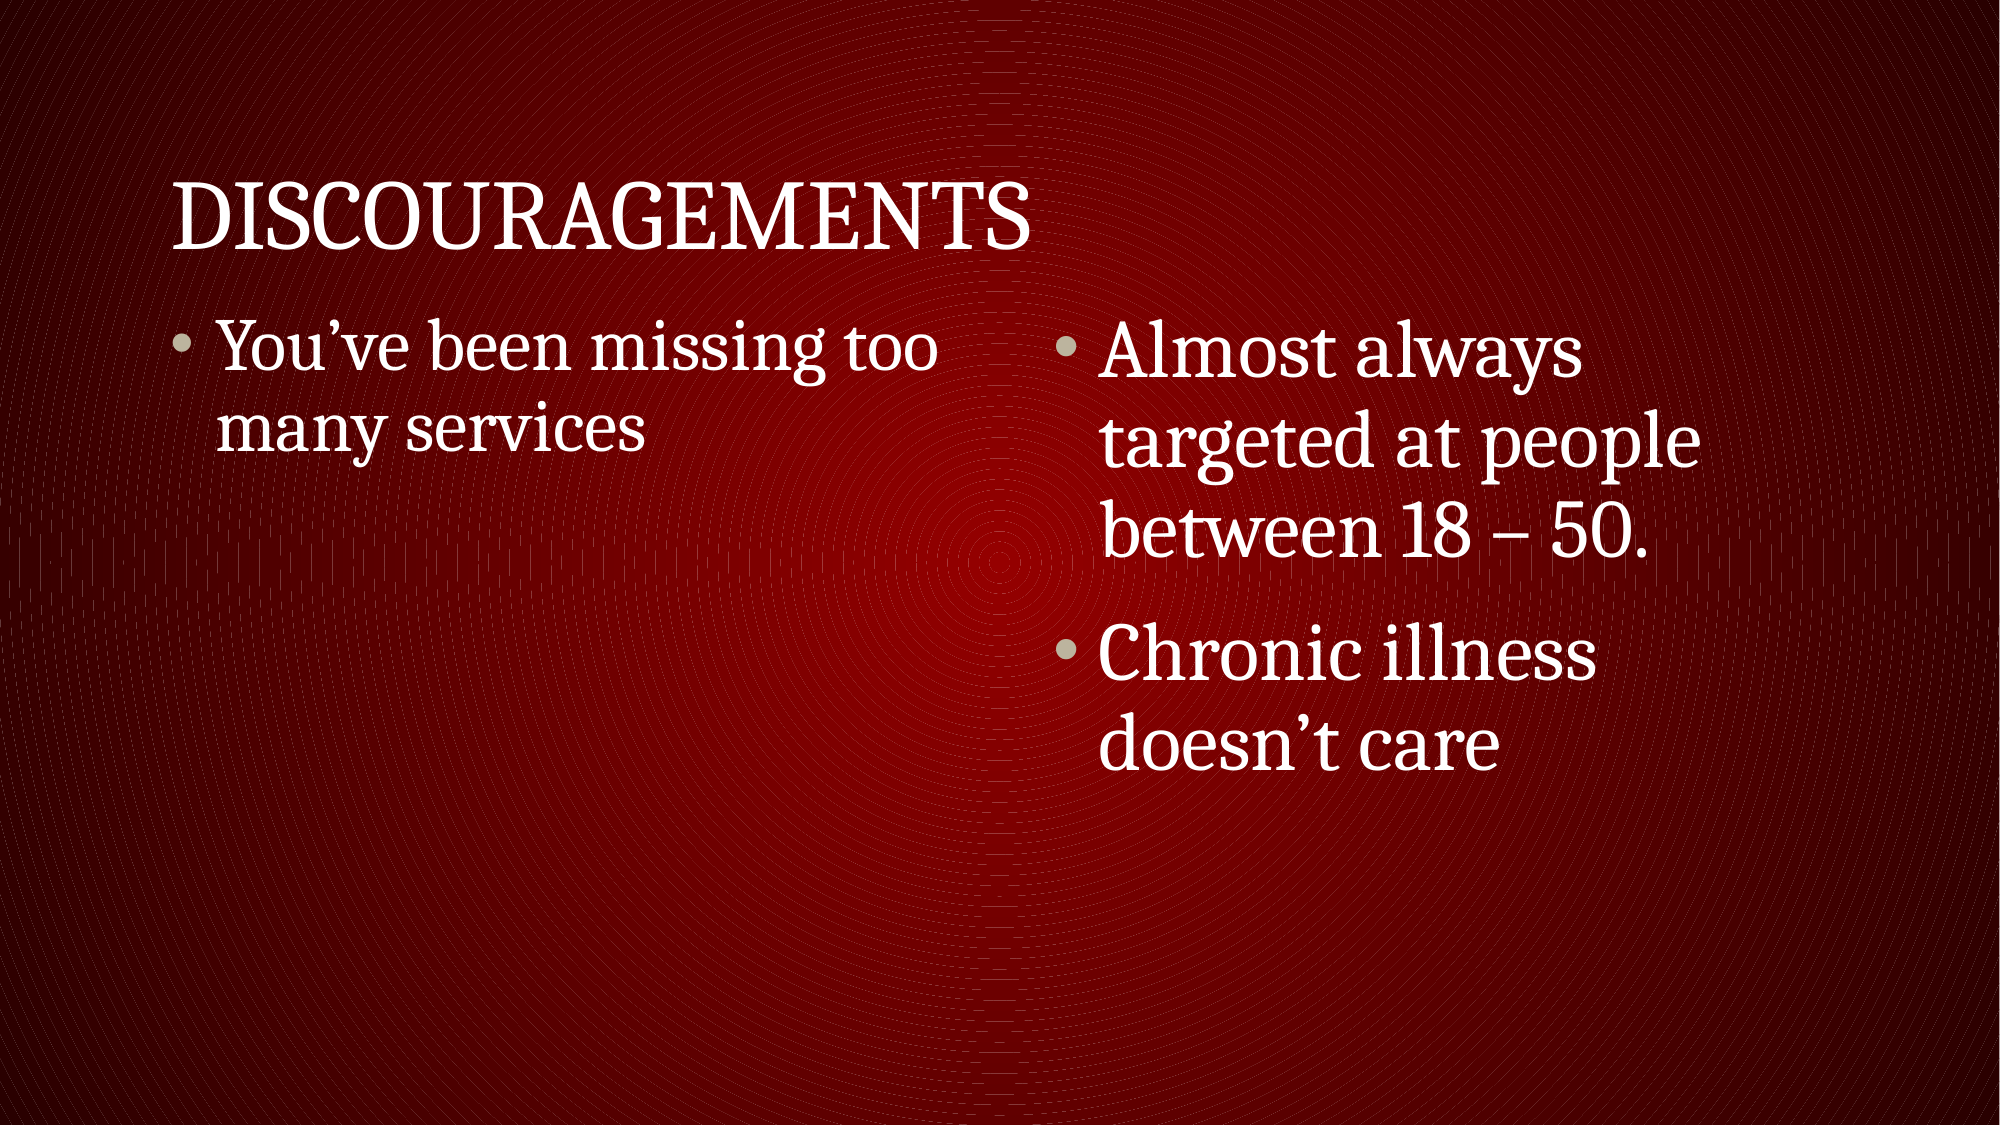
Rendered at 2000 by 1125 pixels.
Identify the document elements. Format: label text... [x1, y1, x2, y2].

list You’ve been missing too many services [149, 295, 967, 1030]
list Almost always targeted at people between 18 – 50. Chronic illness doesn’t care [1033, 295, 1850, 1030]
title Discouragements [149, 79, 1850, 280]
